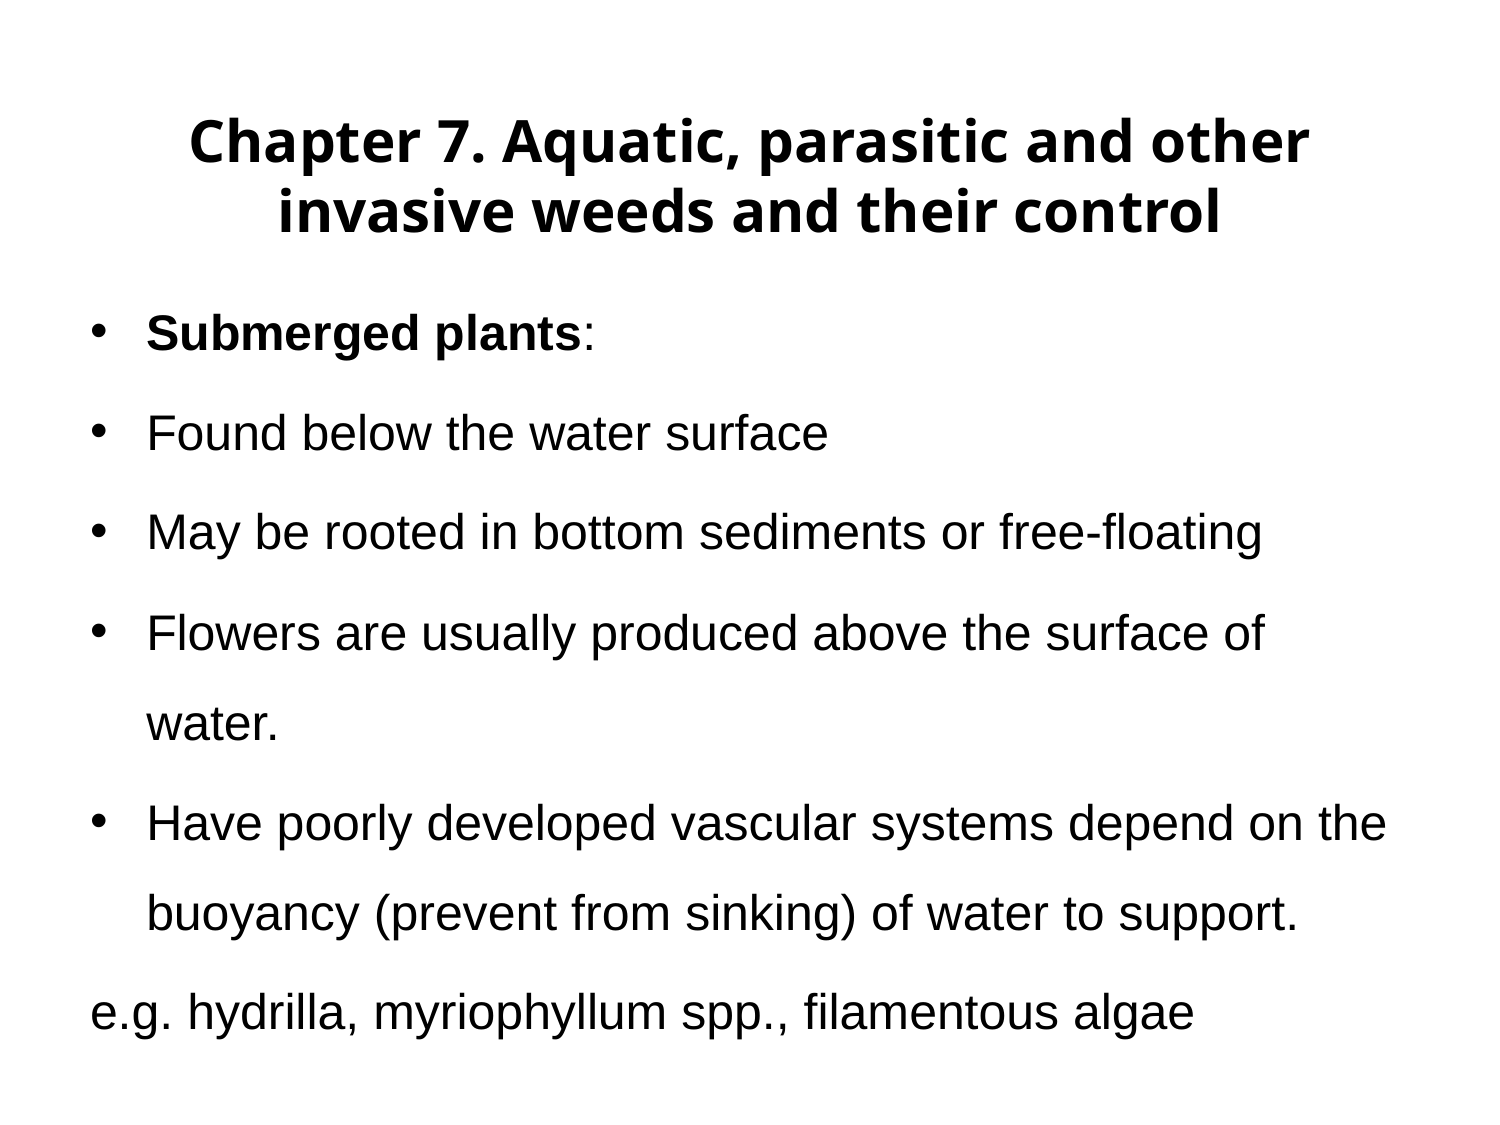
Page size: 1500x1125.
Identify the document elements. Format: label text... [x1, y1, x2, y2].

title Chapter 7. Aquatic, parasitic and other invasive weeds and their control [75, 45, 1425, 233]
list Submerged plants: Found below the water surface May be rooted in bottom sediments or free-floating Flowers are usually produced above the surface of water. Have poorly developed vascular systems depend on the buoyancy (prevent from sinking) of water to support. e.g. hydrilla, myriophyllum spp., filamentous algae [75, 262, 1425, 1005]
